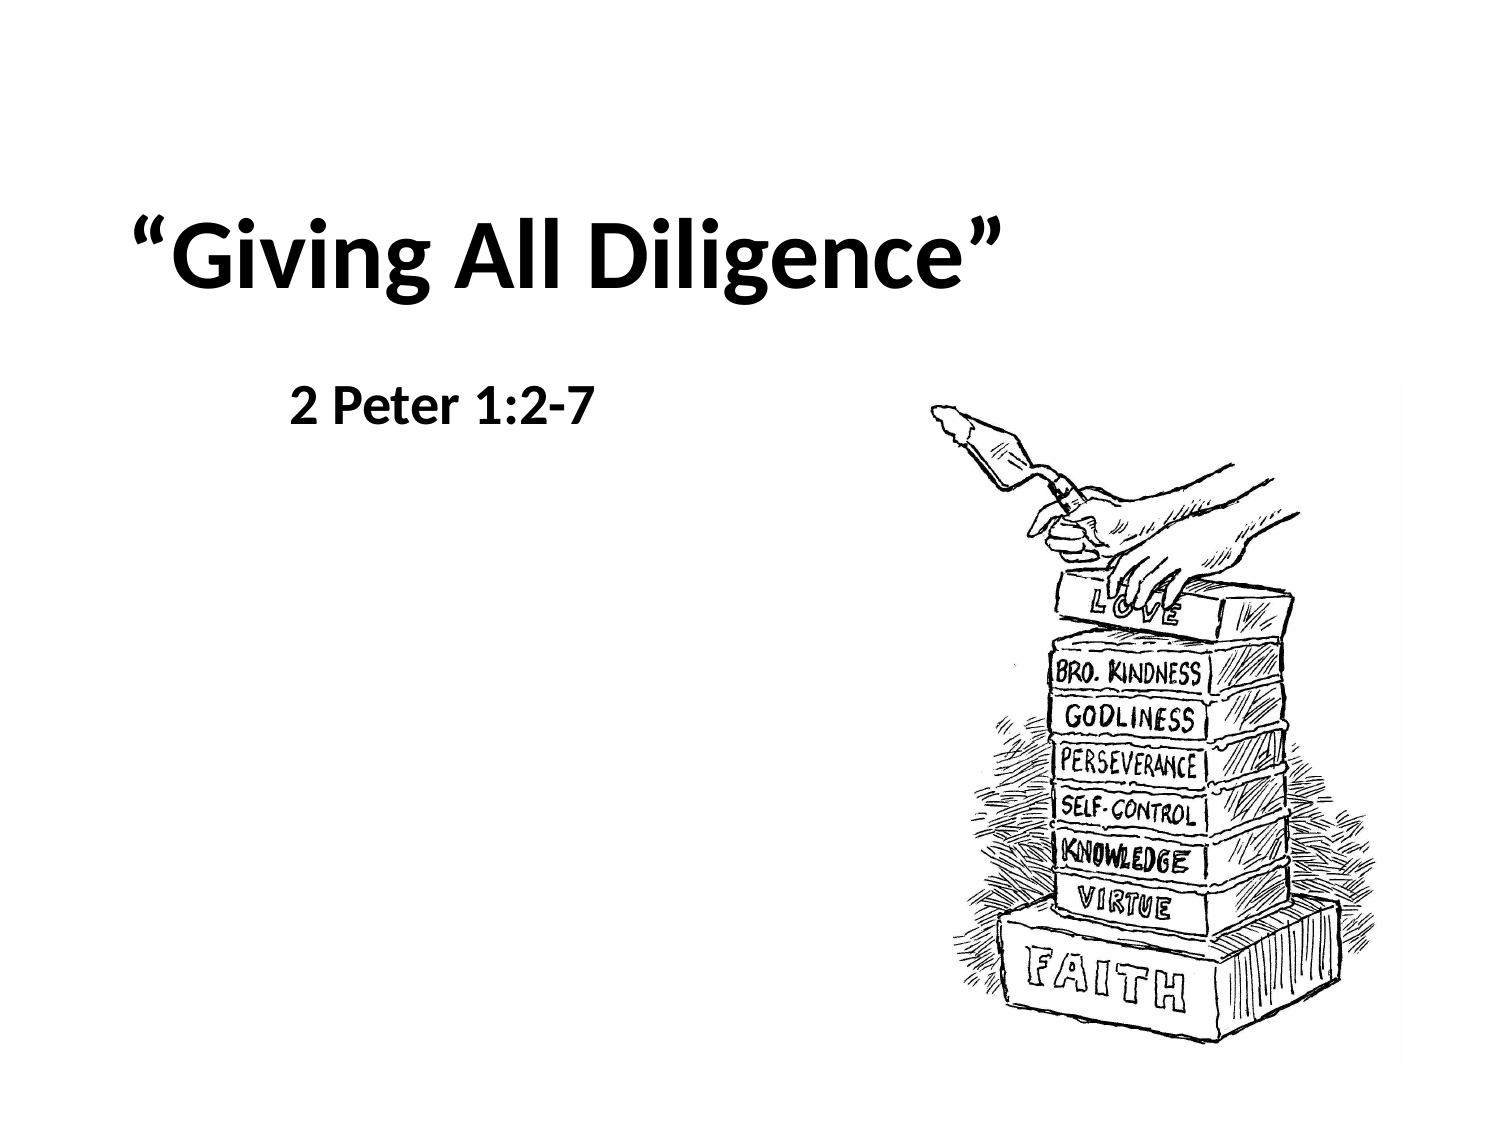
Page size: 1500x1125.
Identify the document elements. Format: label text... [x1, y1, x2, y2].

picture [917, 382, 1405, 1071]
subtitle 2 Peter 1:2-7 [211, 366, 674, 639]
title “Giving All Diligence” [112, 117, 1388, 318]
